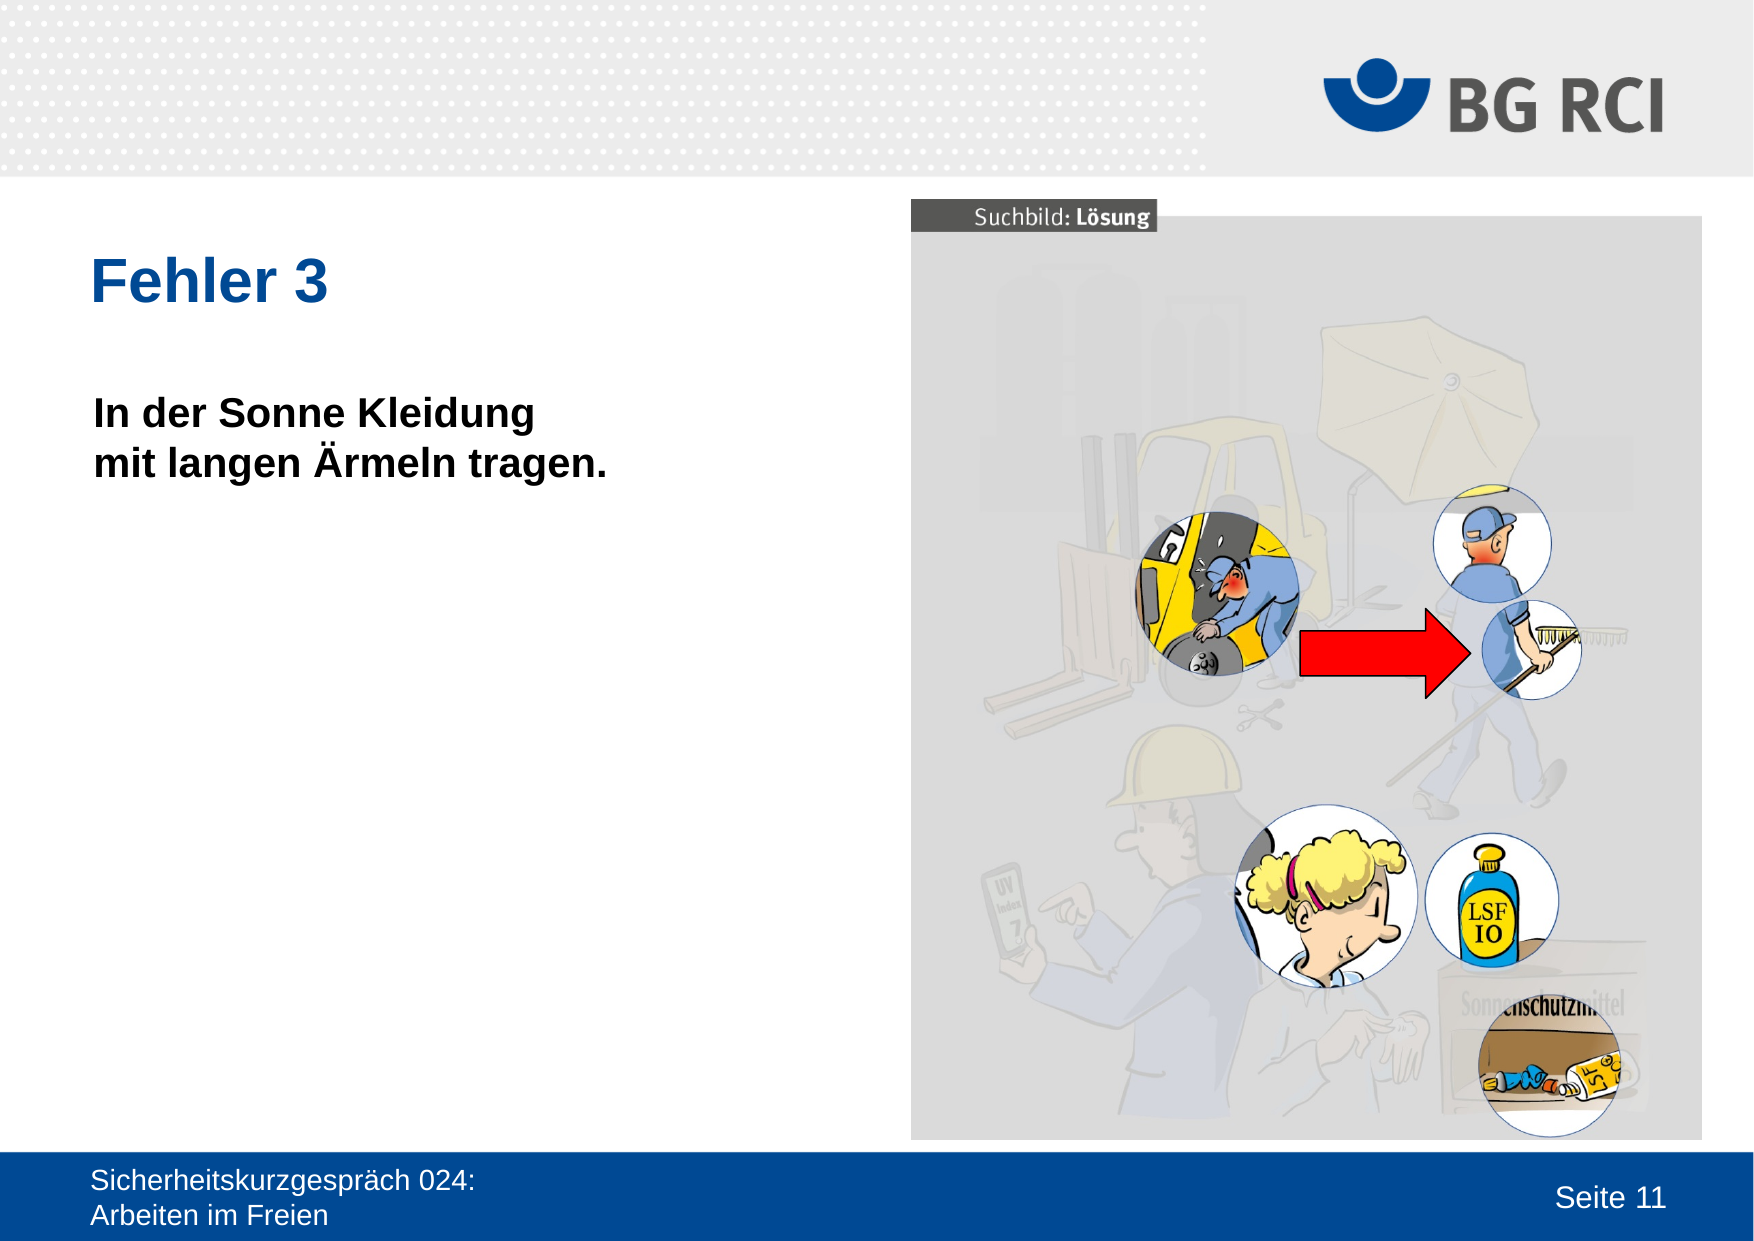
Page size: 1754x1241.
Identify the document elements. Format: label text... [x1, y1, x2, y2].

text_box In der Sonne Kleidung mit langen Ärmeln tragen. [78, 378, 750, 494]
text_box Fehler 3 [90, 239, 905, 338]
slide_number Seite 11 [1407, 1151, 1668, 1241]
picture [0, 0, 1754, 1241]
